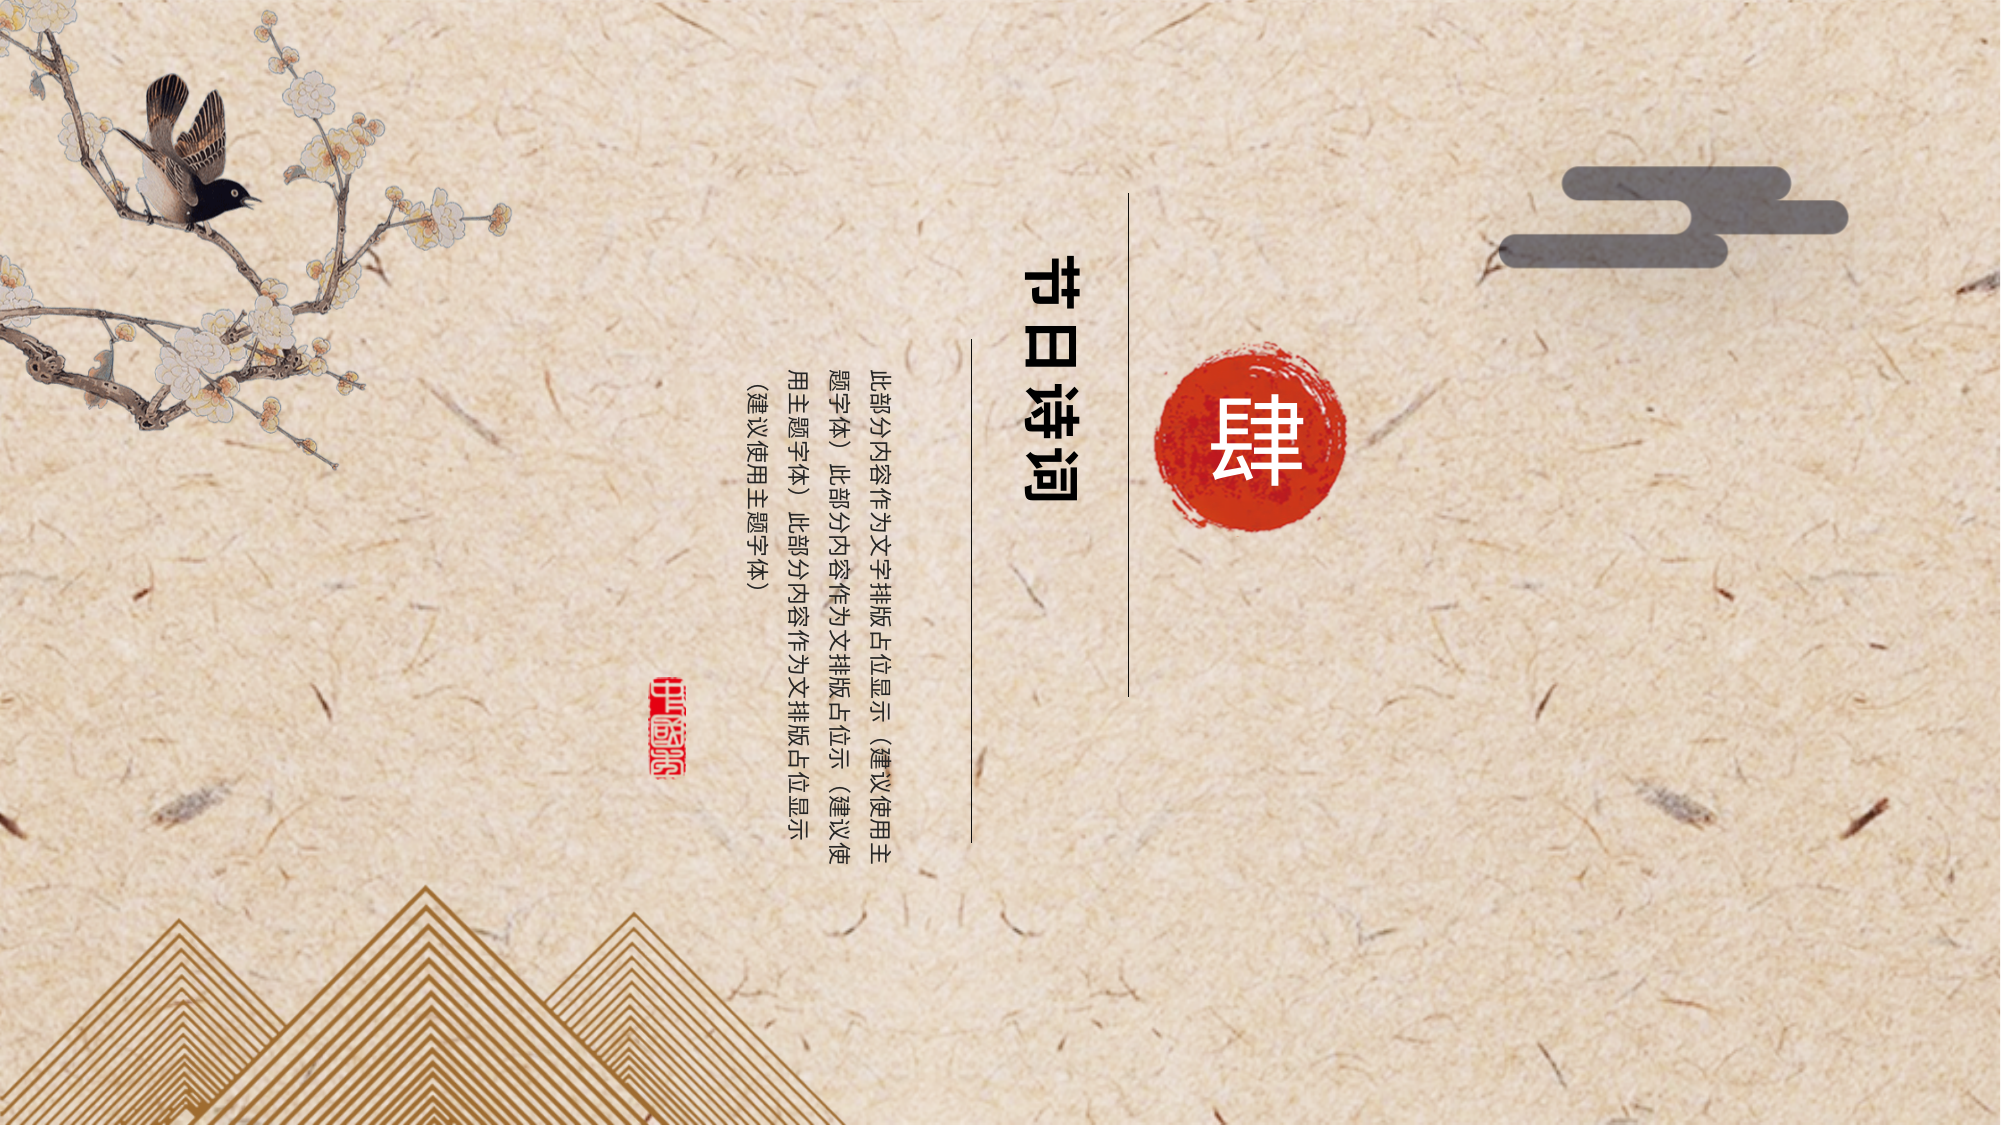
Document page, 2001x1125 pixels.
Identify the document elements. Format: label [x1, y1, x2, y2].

text_box [648, 193, 1353, 885]
picture [0, 0, 2001, 1125]
